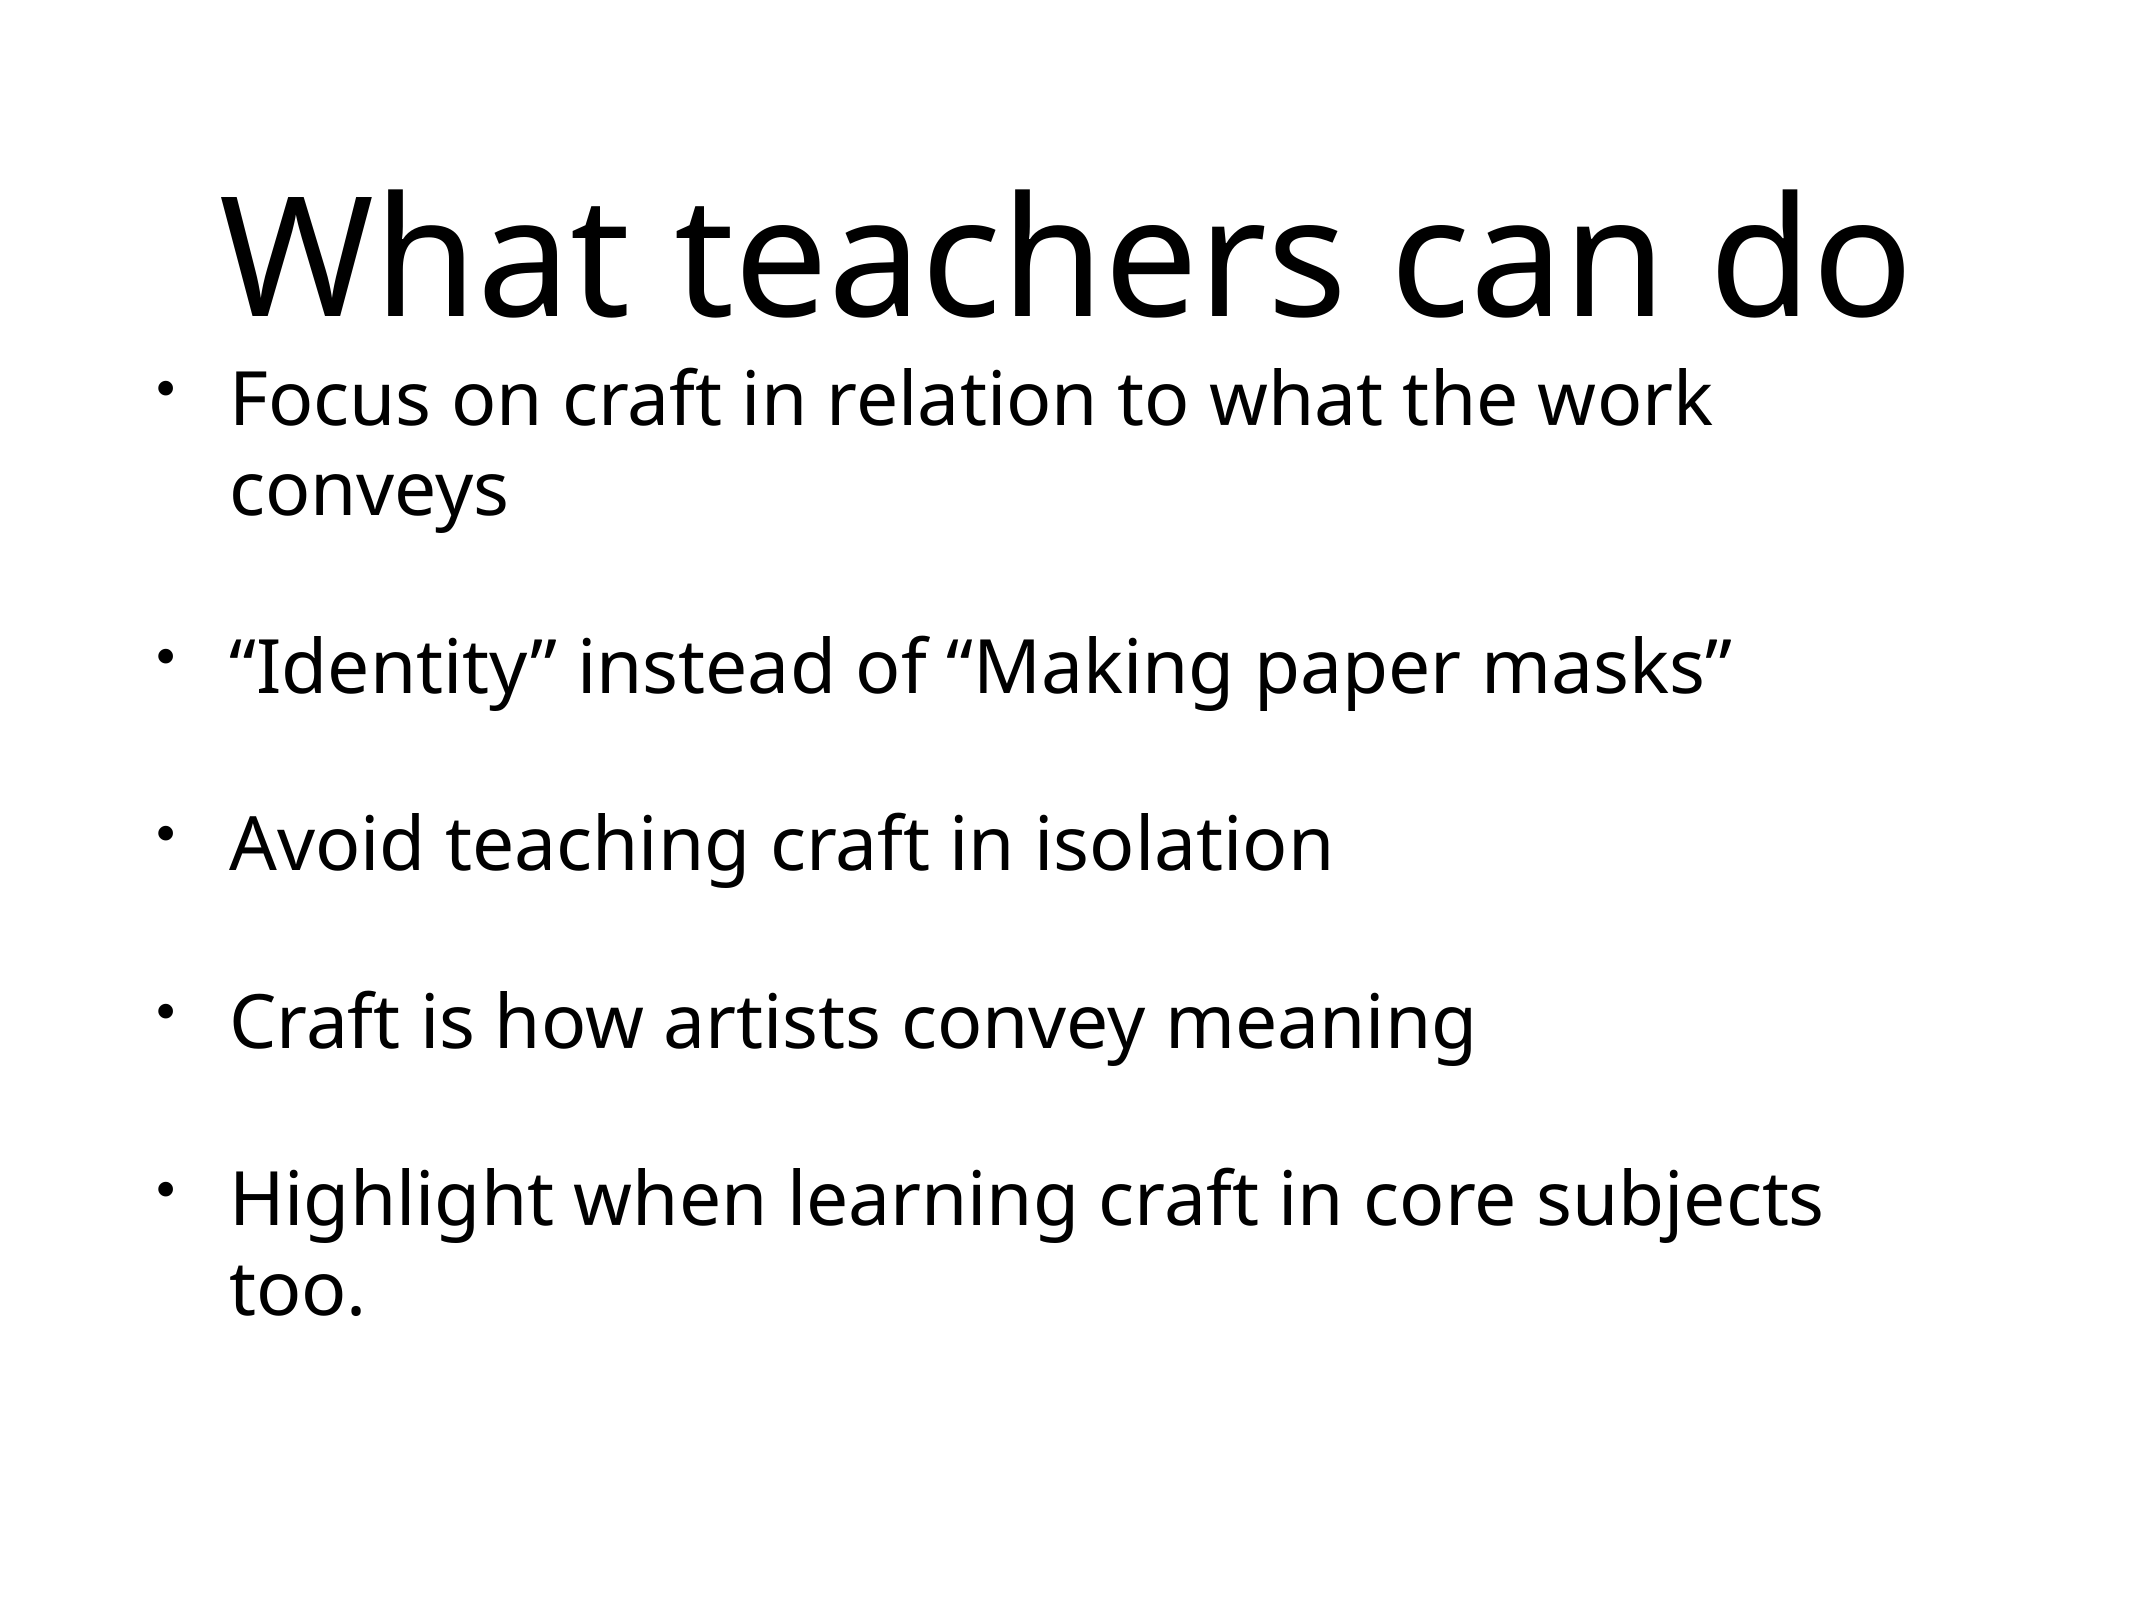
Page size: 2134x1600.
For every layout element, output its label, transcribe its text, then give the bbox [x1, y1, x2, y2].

title What teachers can do [155, 72, 1978, 324]
list Focus on craft in relation to what the work conveys “Identity” instead of “Making paper masks” Avoid teaching craft in isolation Craft is how artists convey meaning Highlight when learning craft in core subjects too. [155, 324, 1978, 1357]
